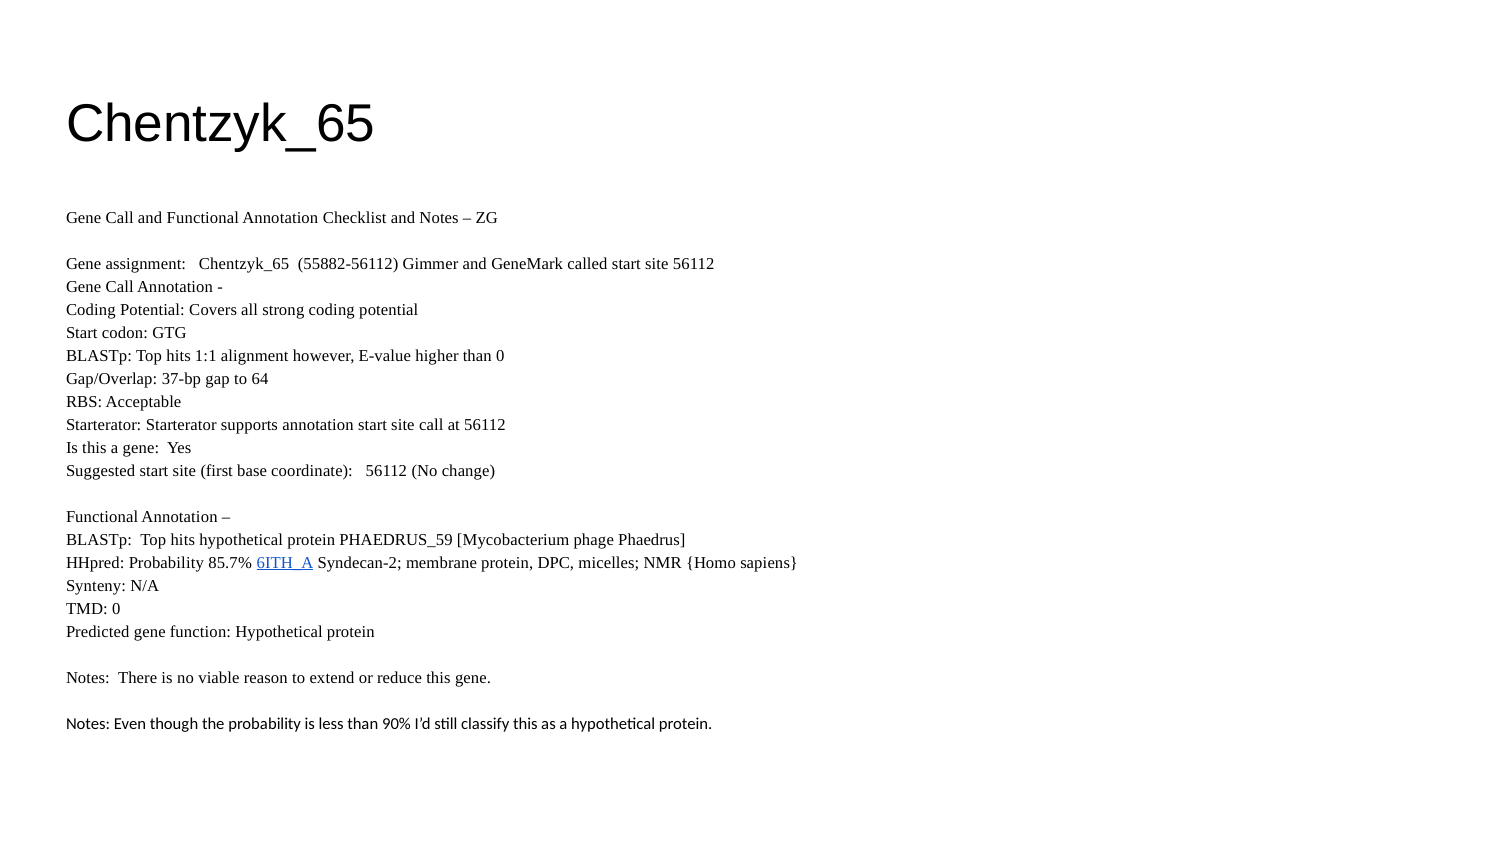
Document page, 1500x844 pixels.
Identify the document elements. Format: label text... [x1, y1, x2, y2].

list Gene Call and Functional Annotation Checklist and Notes – ZG Gene assignment: Chentzyk_65 (55882-56112) Gimmer and GeneMark called start site 56112 Gene Call Annotation - Coding Potential: Covers all strong coding potential Start codon: GTG BLASTp: Top hits 1:1 alignment however, E-value higher than 0 Gap/Overlap: 37-bp gap to 64 RBS: Acceptable Starterator: Starterator supports annotation start site call at 56112 Is this a gene: Yes Suggested start site (first base coordinate): 56112 (No change) Functional Annotation – BLASTp: Top hits hypothetical protein PHAEDRUS_59 [Mycobacterium phage Phaedrus] HHpred: Probability 85.7% 6ITH_A Syndecan-2; membrane protein, DPC, micelles; NMR {Homo sapiens} Synteny: N/A TMD: 0 Predicted gene function: Hypothetical protein Notes: There is no viable reason to extend or reduce this gene. Notes: Even though the probability is less than 90% I’d still classify this as a hypothetical protein. [51, 189, 1449, 750]
title Chentzyk_65 [51, 72, 1449, 167]
